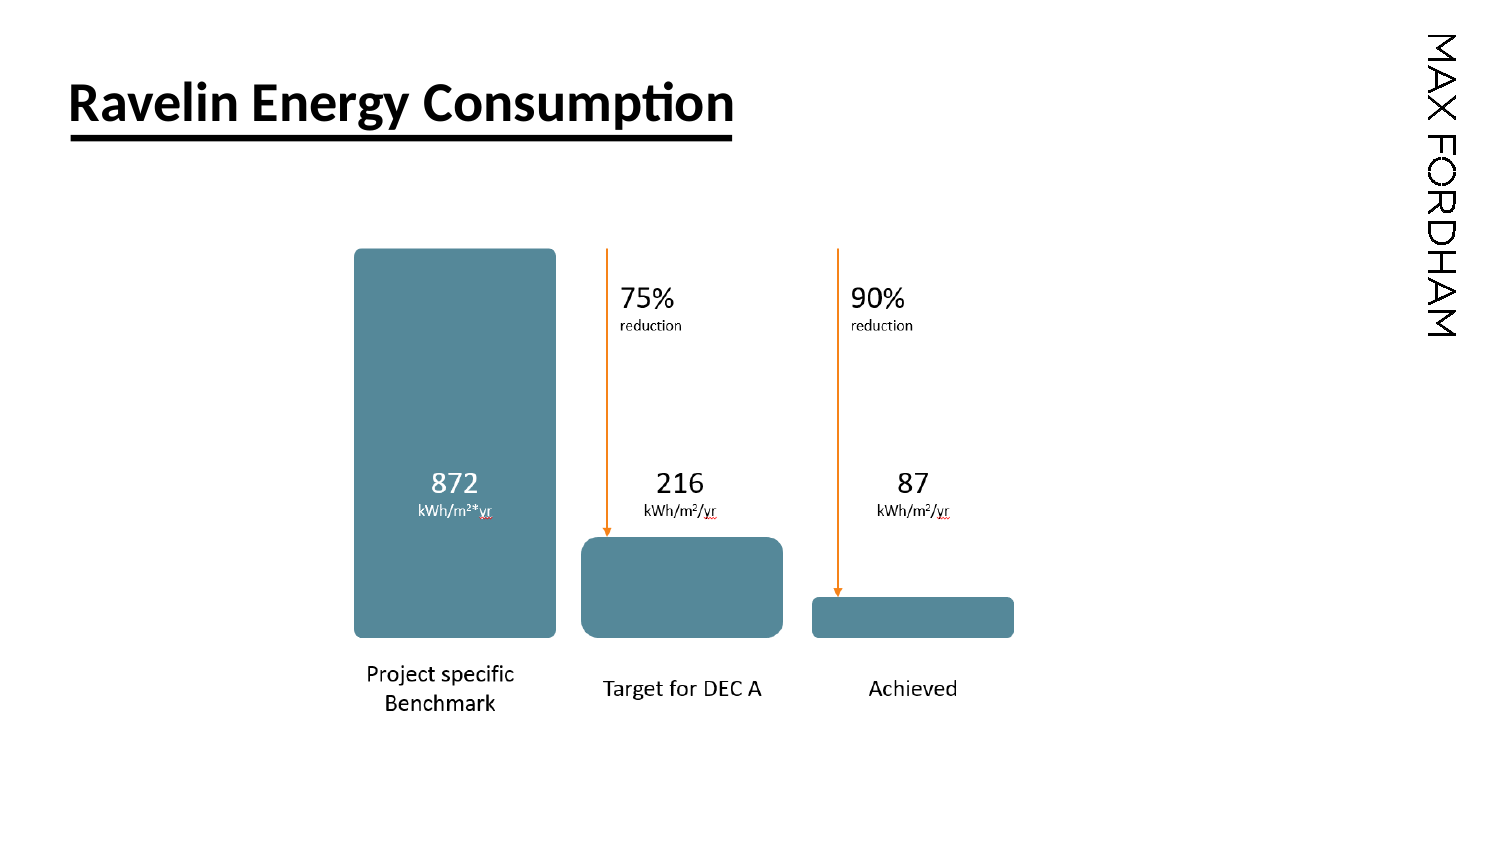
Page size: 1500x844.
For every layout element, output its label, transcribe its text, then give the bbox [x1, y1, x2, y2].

title Ravelin Energy Consumption [68, 25, 1393, 133]
picture [333, 227, 1029, 717]
